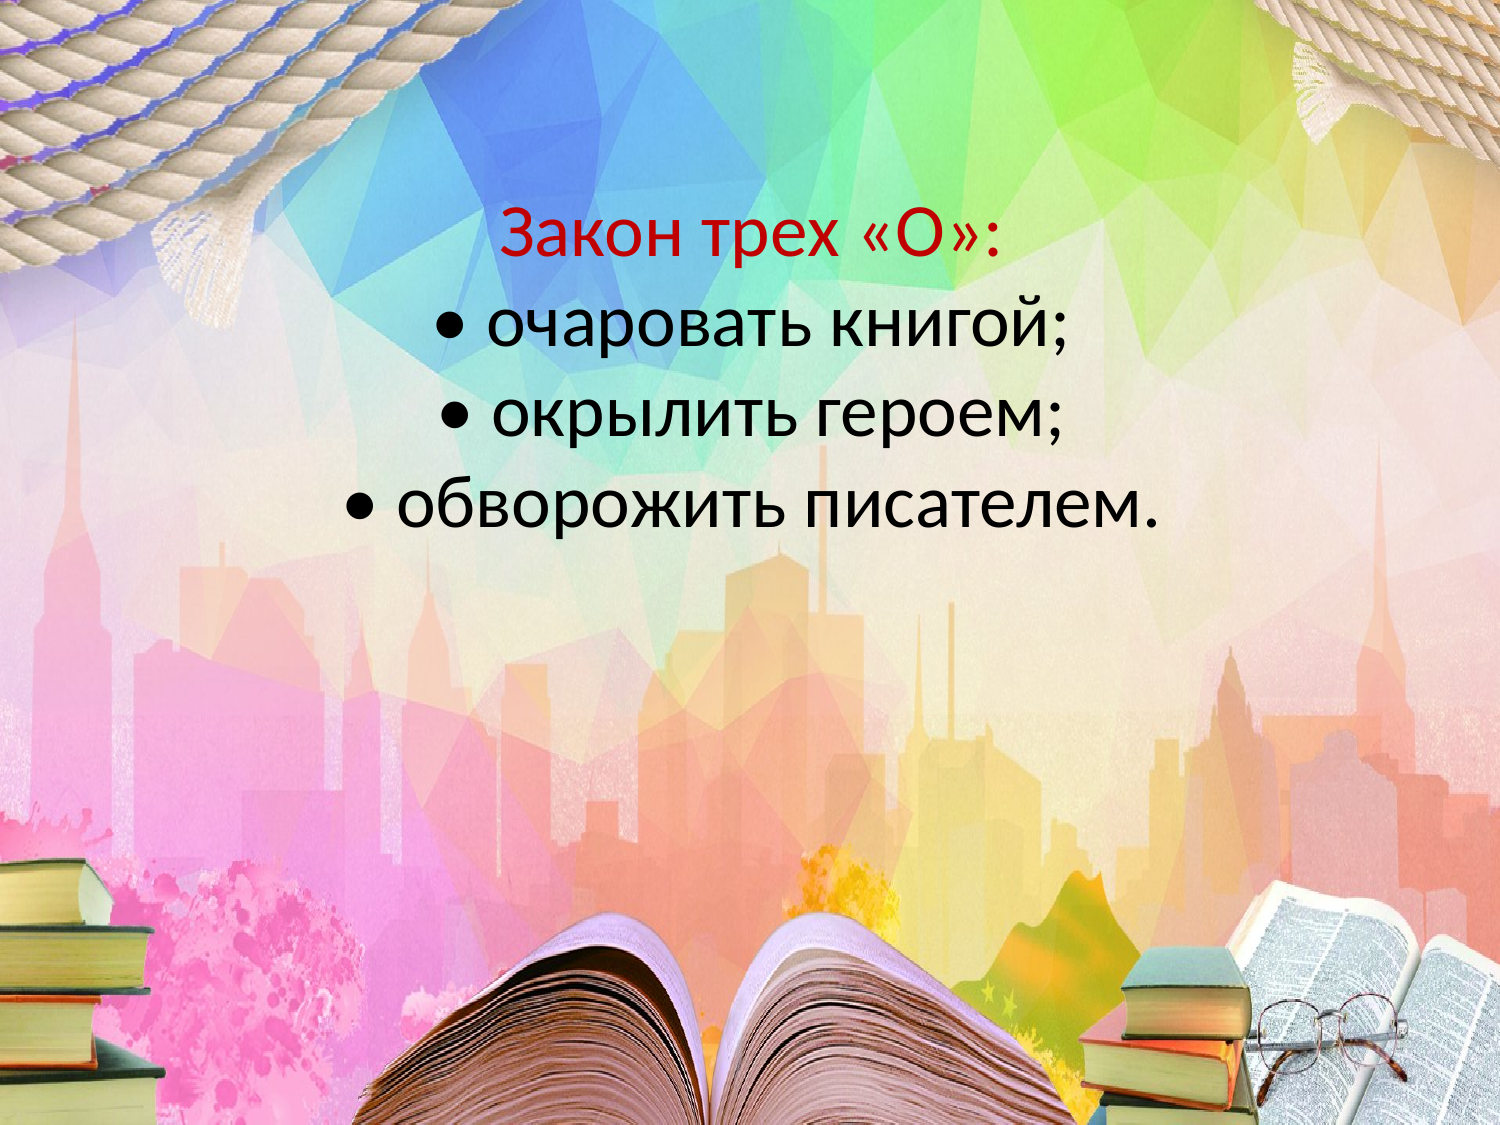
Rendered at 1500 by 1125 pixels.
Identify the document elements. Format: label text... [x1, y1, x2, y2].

picture [0, 0, 1500, 1125]
title Закон трех «О»: • очаровать книгой; • окрылить героем; • обворожить писателем. [76, 172, 1427, 551]
